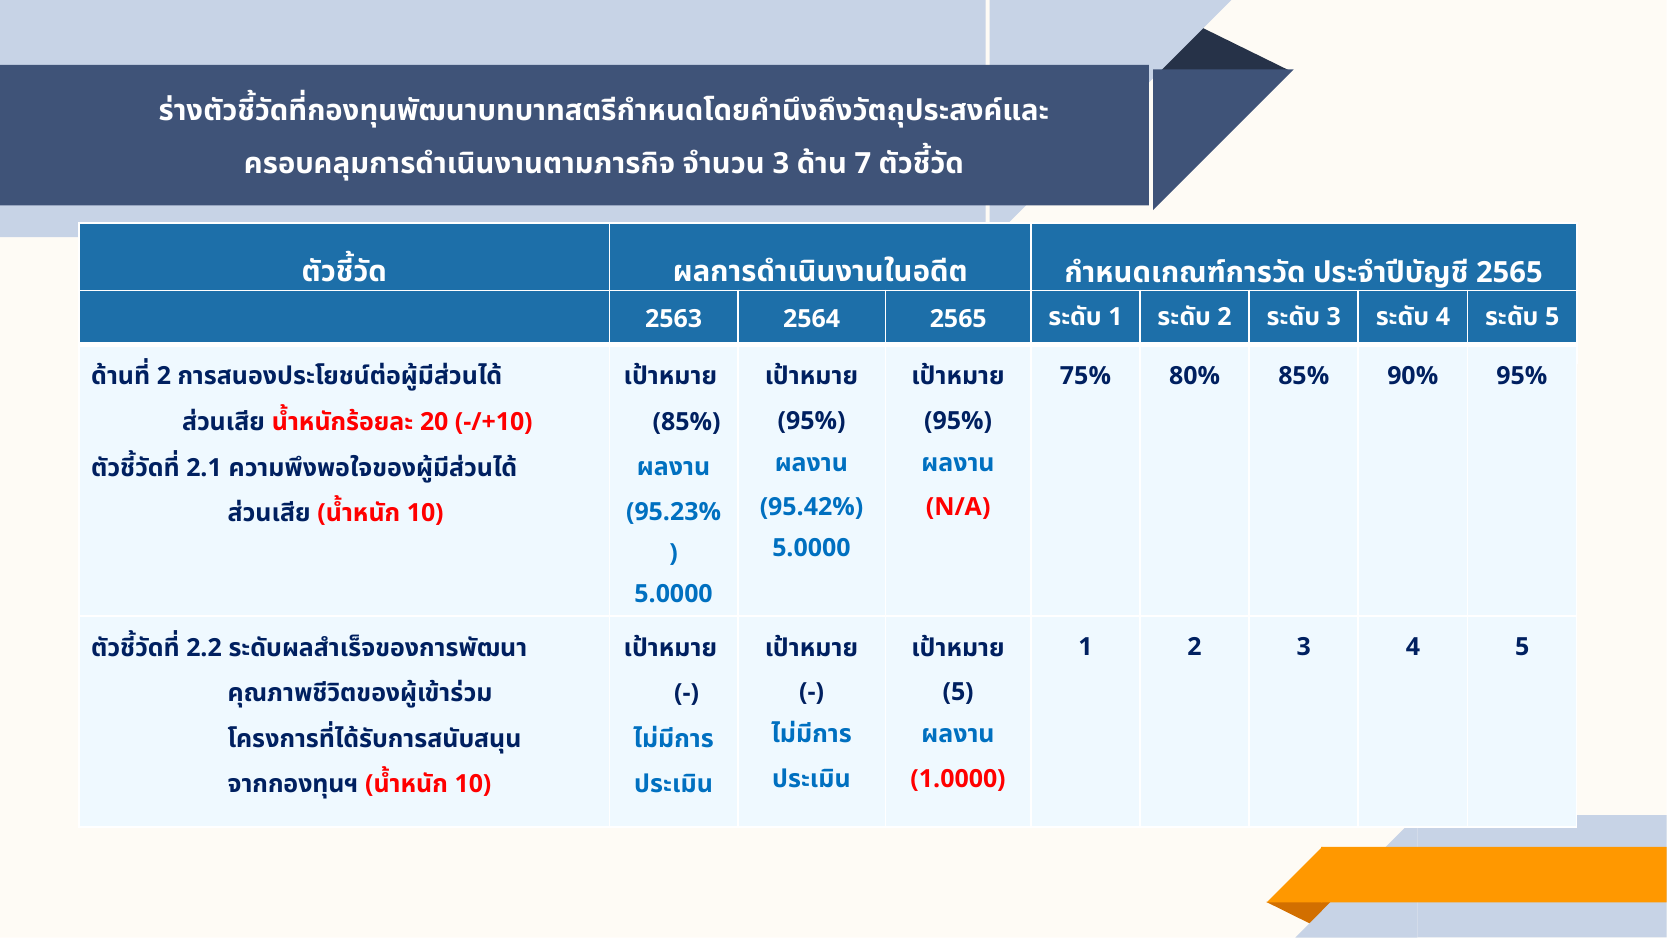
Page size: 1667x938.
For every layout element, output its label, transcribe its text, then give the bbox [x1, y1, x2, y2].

table_cell 95% [1468, 347, 1576, 615]
table_header ผลการดำเนินงานในอดีต [610, 224, 1030, 290]
table_cell 1 [1032, 617, 1139, 826]
table_cell เป้าหมาย (-) ไม่มีการประเมิน [739, 617, 885, 826]
table_header ระดับ 1 [1032, 291, 1139, 342]
table_header ระดับ 2 [1141, 291, 1248, 342]
table_header [80, 291, 609, 342]
table_cell เป้าหมาย (-) ไม่มีการประเมิน [610, 617, 737, 826]
table_cell 90% [1359, 347, 1467, 615]
table_cell 3 [1250, 617, 1357, 826]
table_cell 75% [1032, 347, 1139, 615]
table_header 2563 [610, 291, 737, 342]
table_header 2564 [739, 291, 885, 342]
title ร่างตัวชี้วัดที่กองทุนพัฒนาบทบาทสตรีกำหนดโดยคำนึงถึงวัตถุประสงค์และครอบคลุมการดำเนินงานตามภารกิจ จำนวน 3 ด้าน 7 ตัวชี้วัด [138, 65, 1070, 203]
table_header กำหนดเกณฑ์การวัด ประจำปีบัญชี 2565 [1032, 224, 1576, 290]
table_cell เป้าหมาย (95%) ผลงาน (95.42%) 5.0000 [739, 347, 885, 615]
table_cell 80% [1141, 347, 1248, 615]
table_cell ด้านที่ 2 การสนองประโยชน์ต่อผู้มีส่วนได้ ส่วนเสีย น้ำหนักร้อยละ 20 (-/+10) ตัวชี้วัดที่ 2.1 ความพึงพอใจของผู้มีส่วนได้ ส่วนเสีย (น้ำหนัก 10) [80, 347, 609, 615]
table_header ระดับ 4 [1359, 291, 1467, 342]
table_cell 4 [1359, 617, 1467, 826]
table_cell เป้าหมาย (95%) ผลงาน (N/A) [886, 347, 1030, 615]
table_cell เป้าหมาย (85%) ผลงาน (95.23%) 5.0000 [610, 347, 737, 615]
table_header ตัวชี้วัด [80, 224, 609, 290]
table_header ระดับ 3 [1250, 291, 1357, 342]
table_cell 2 [1141, 617, 1248, 826]
table_cell ตัวชี้วัดที่ 2.2 ระดับผลสำเร็จของการพัฒนา คุณภาพชีวิตของผู้เข้าร่วม โครงการที่ได้รับการสนับสนุน จากกองทุนฯ (น้ำหนัก 10) [80, 617, 609, 826]
table_cell 5 [1468, 617, 1576, 826]
table_cell 85% [1250, 347, 1357, 615]
table_header ระดับ 5 [1468, 291, 1576, 342]
table_header 2565 [886, 291, 1030, 342]
table_cell เป้าหมาย (5) ผลงาน (1.0000) [886, 617, 1030, 826]
